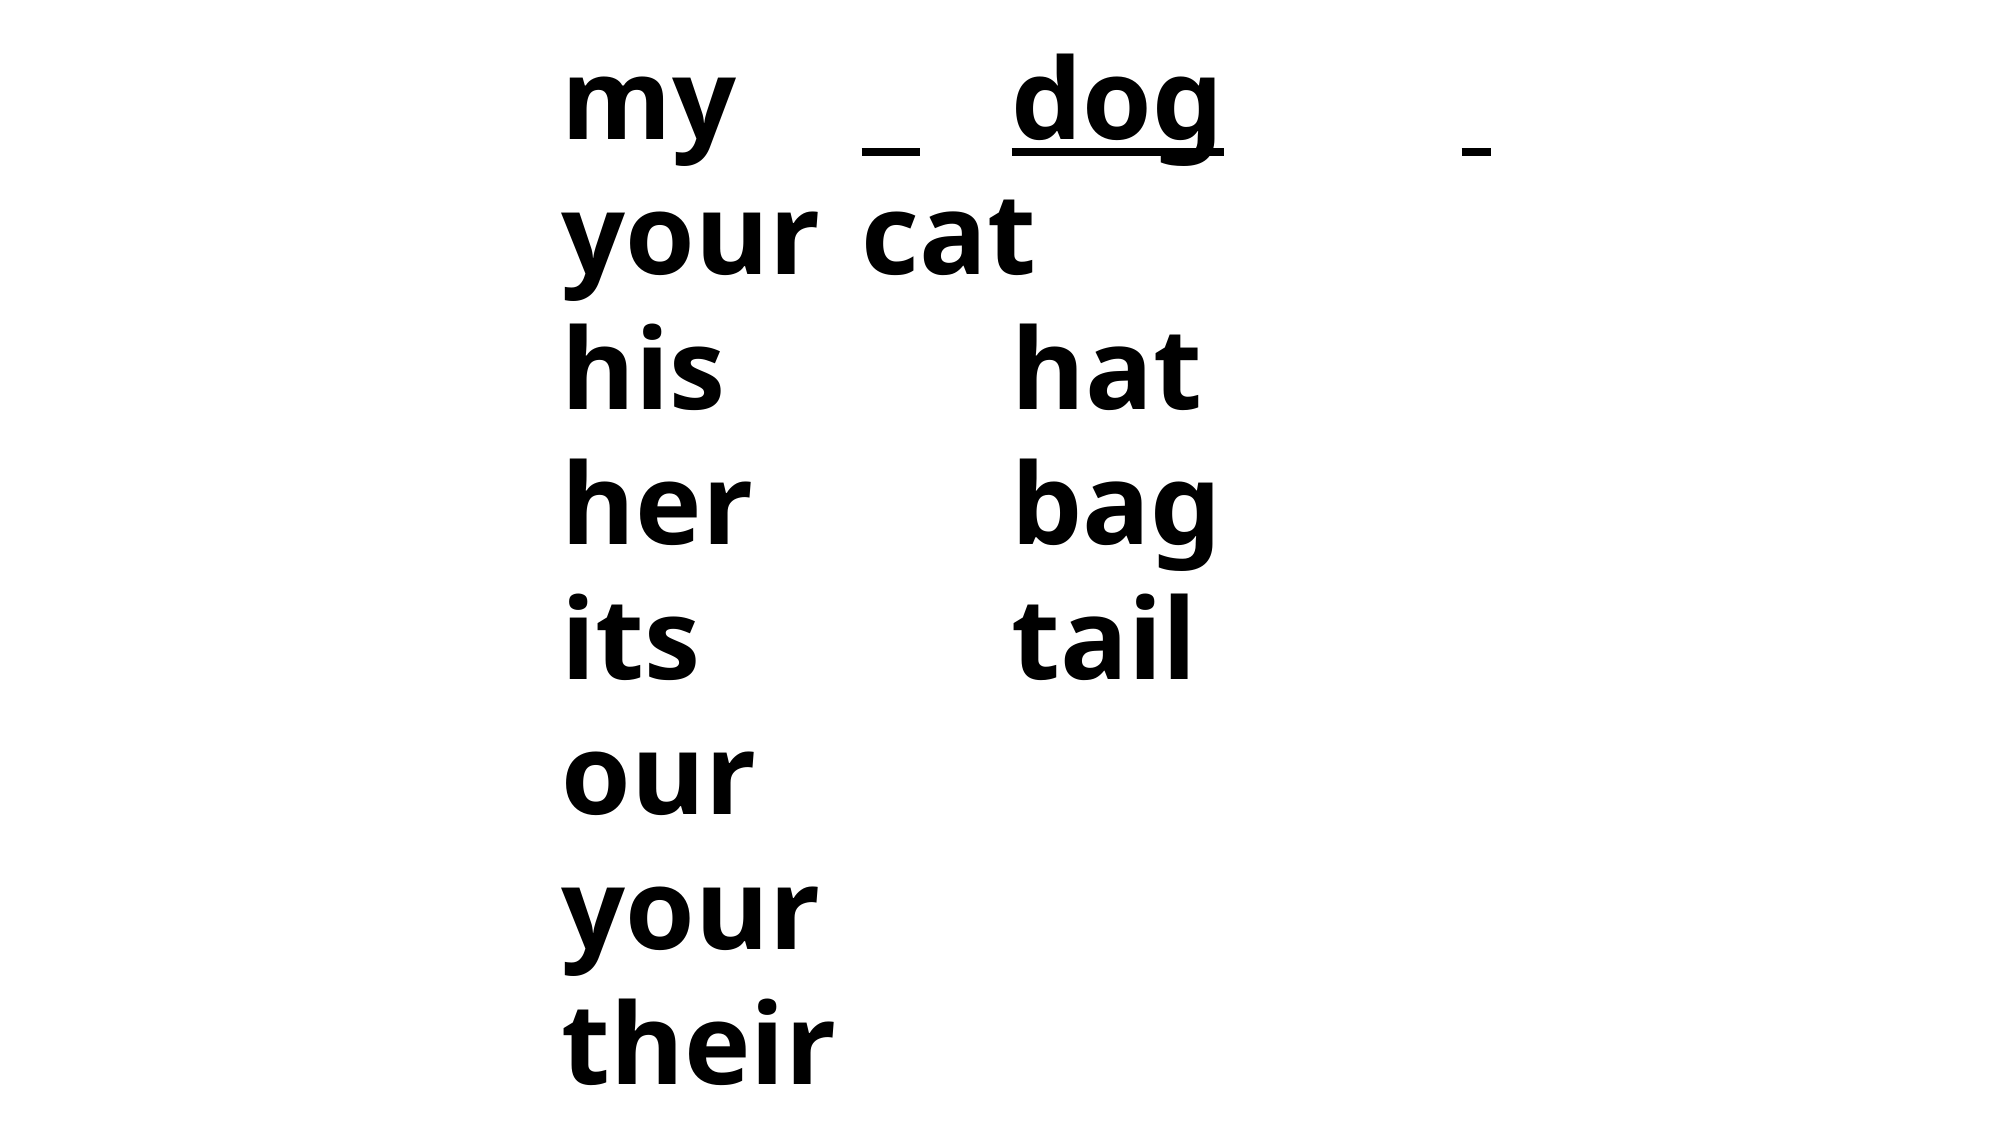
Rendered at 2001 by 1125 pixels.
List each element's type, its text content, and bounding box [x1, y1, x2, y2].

text_box my dog your cat his hat her bag its tail our your their [546, 19, 1558, 1114]
